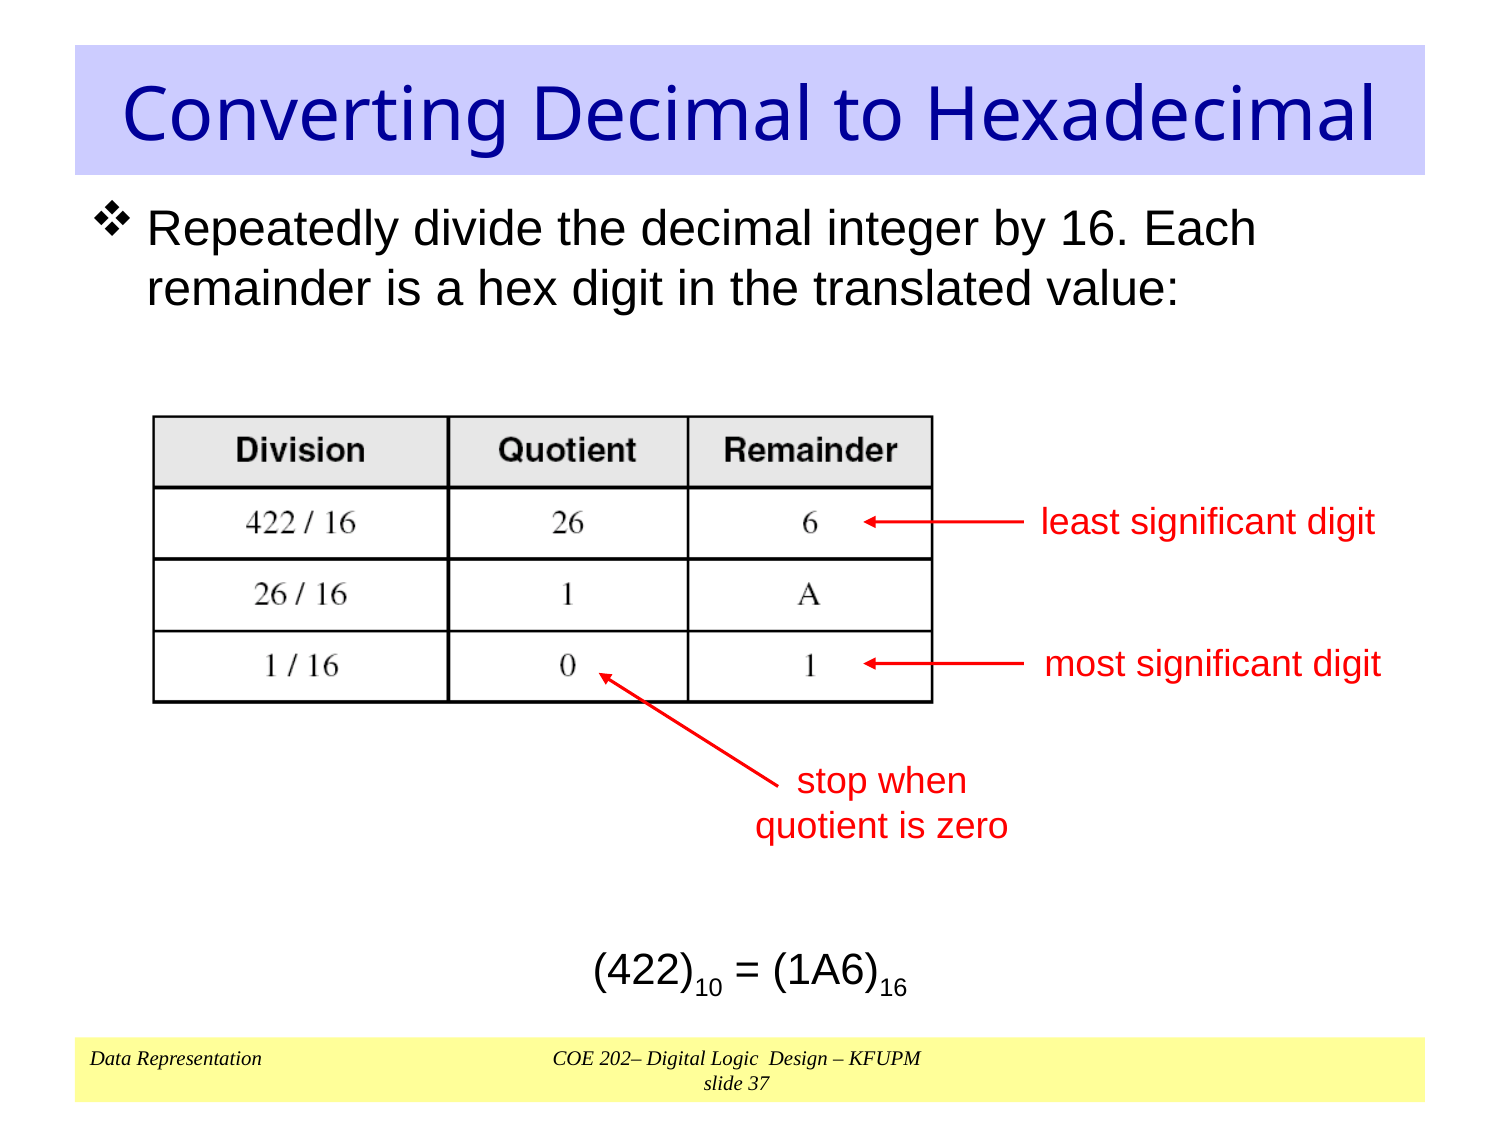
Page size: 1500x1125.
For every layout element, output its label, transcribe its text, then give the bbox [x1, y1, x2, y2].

picture [145, 413, 941, 709]
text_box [598, 672, 1034, 854]
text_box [863, 489, 1422, 551]
title Converting Decimal to Hexadecimal [74, 44, 1426, 176]
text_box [863, 631, 1422, 693]
text_box Repeatedly divide the decimal integer by 16. Each remainder is a hex digit in the translated value: [74, 187, 1425, 374]
text_box (422)10 = (1A6)16 [312, 918, 1188, 1024]
